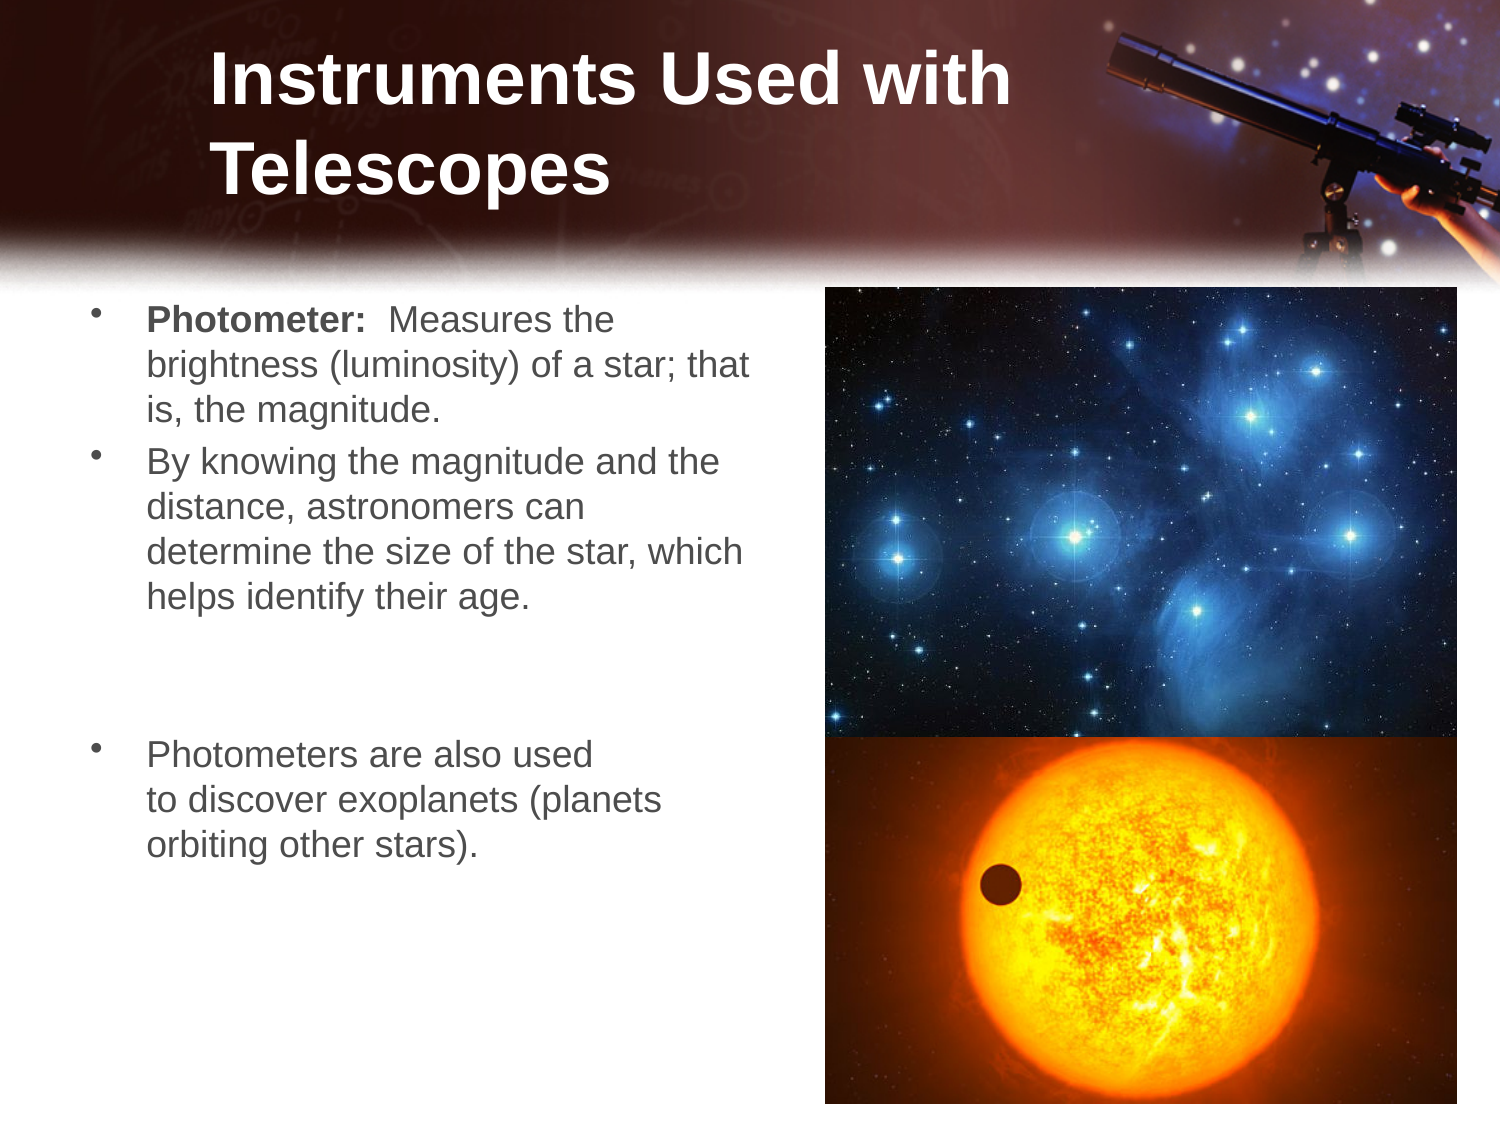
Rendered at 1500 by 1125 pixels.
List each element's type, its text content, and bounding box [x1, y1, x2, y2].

list Photometer: Measures the brightness (luminosity) of a star; that is, the magnitude. By knowing the magnitude and the distance, astronomers can determine the size of the star, which helps identify their age. Photometers are also used to discover exoplanets (planets orbiting other stars). [75, 287, 775, 1071]
title Instruments Used with Telescopes [194, 77, 1376, 161]
picture [0, 0, 1500, 1125]
